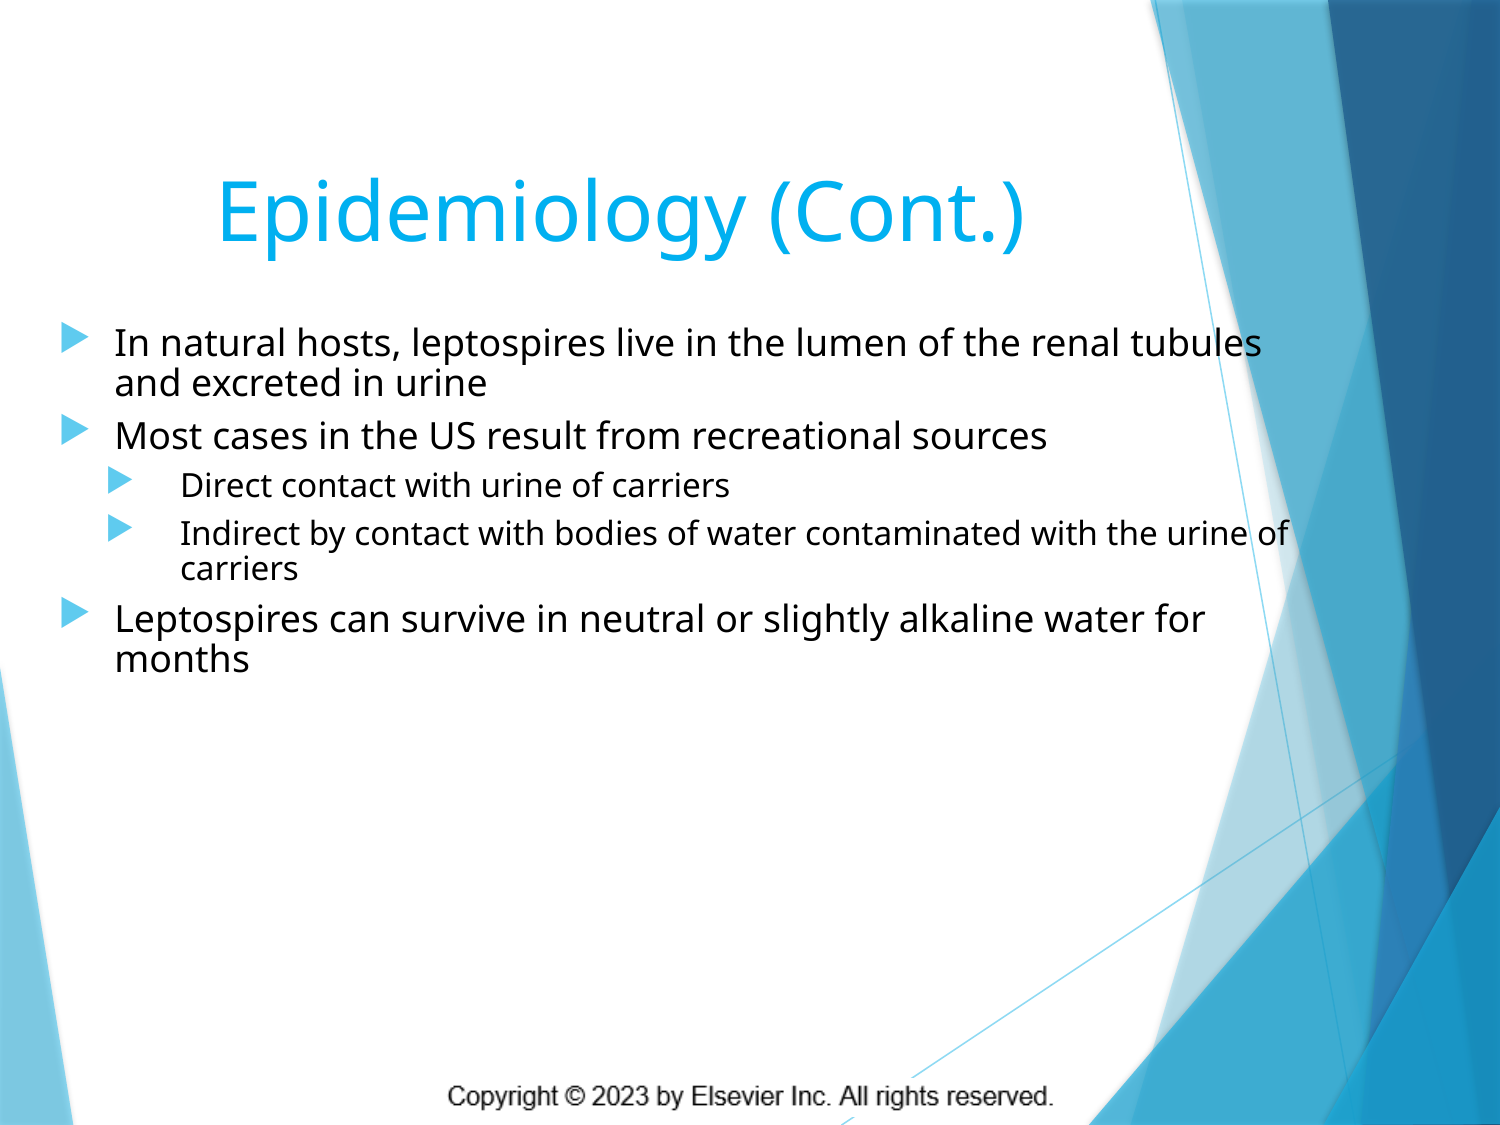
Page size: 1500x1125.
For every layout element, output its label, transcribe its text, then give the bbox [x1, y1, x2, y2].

picture [435, 1078, 1064, 1117]
title Epidemiology (Cont.) [99, 99, 1142, 316]
list In natural hosts, leptospires live in the lumen of the renal tubules and excreted in urine Most cases in the US result from recreational sources Direct contact with urine of carriers Indirect by contact with bodies of water contaminated with the urine of carriers Leptospires can survive in neutral or slightly alkaline water for months [43, 316, 1318, 1048]
